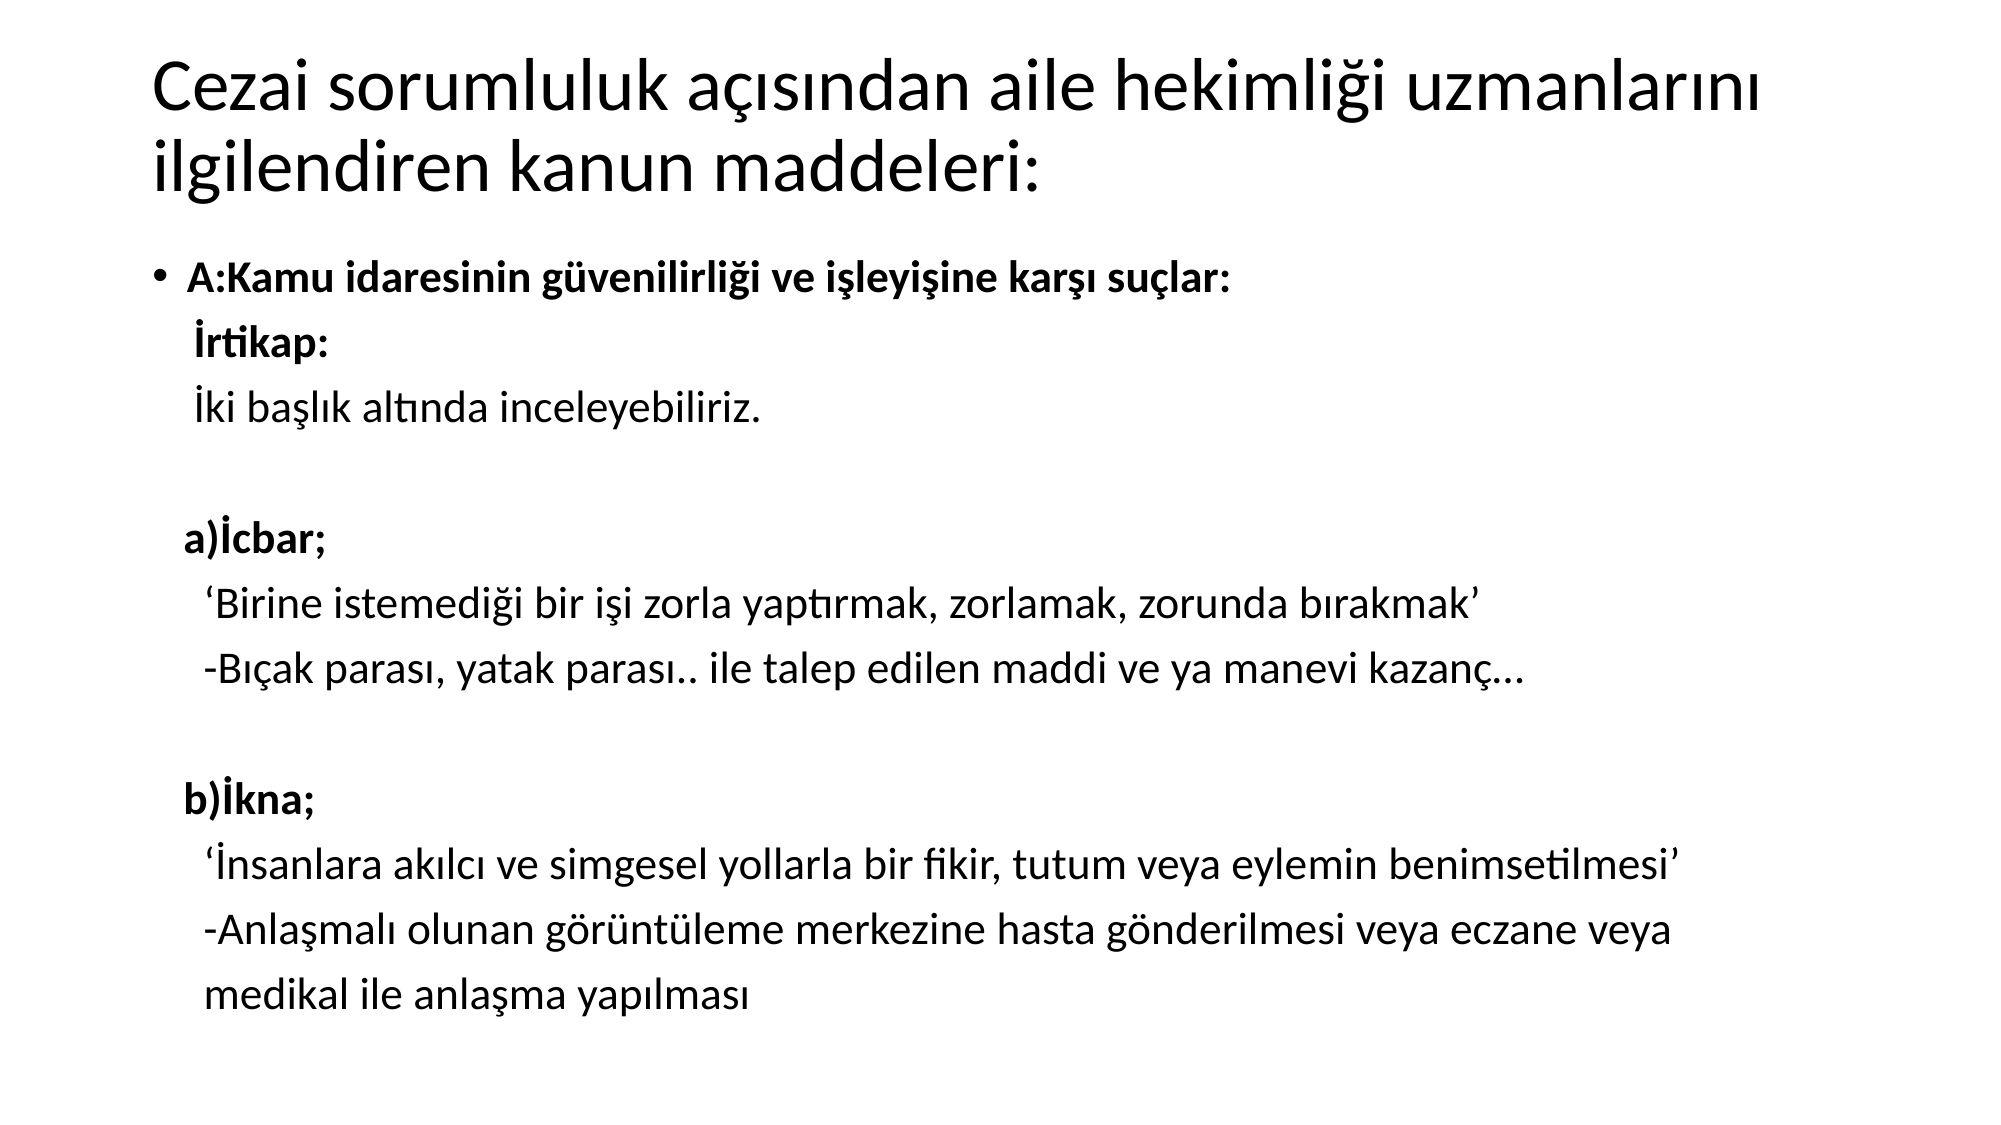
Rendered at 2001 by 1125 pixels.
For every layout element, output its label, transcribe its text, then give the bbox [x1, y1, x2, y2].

title Cezai sorumluluk açısından aile hekimliği uzmanlarını ilgilendiren kanun maddeleri: [137, 3, 1863, 170]
list A:Kamu idaresinin güvenilirliği ve işleyişine karşı suçlar: İrtikap: İki başlık altında inceleyebiliriz. a)İcbar; ‘Birine istemediği bir işi zorla yaptırmak, zorlamak, zorunda bırakmak’ -Bıçak parası, yatak parası.. ile talep edilen maddi ve ya manevi kazanç… b)İkna; ‘İnsanlara akılcı ve simgesel yollarla bir fikir, tutum veya eylemin benimsetilmesi’ -Anlaşmalı olunan görüntüleme merkezine hasta gönderilmesi veya eczane veya medikal ile anlaşma yapılması [137, 245, 1863, 1101]
